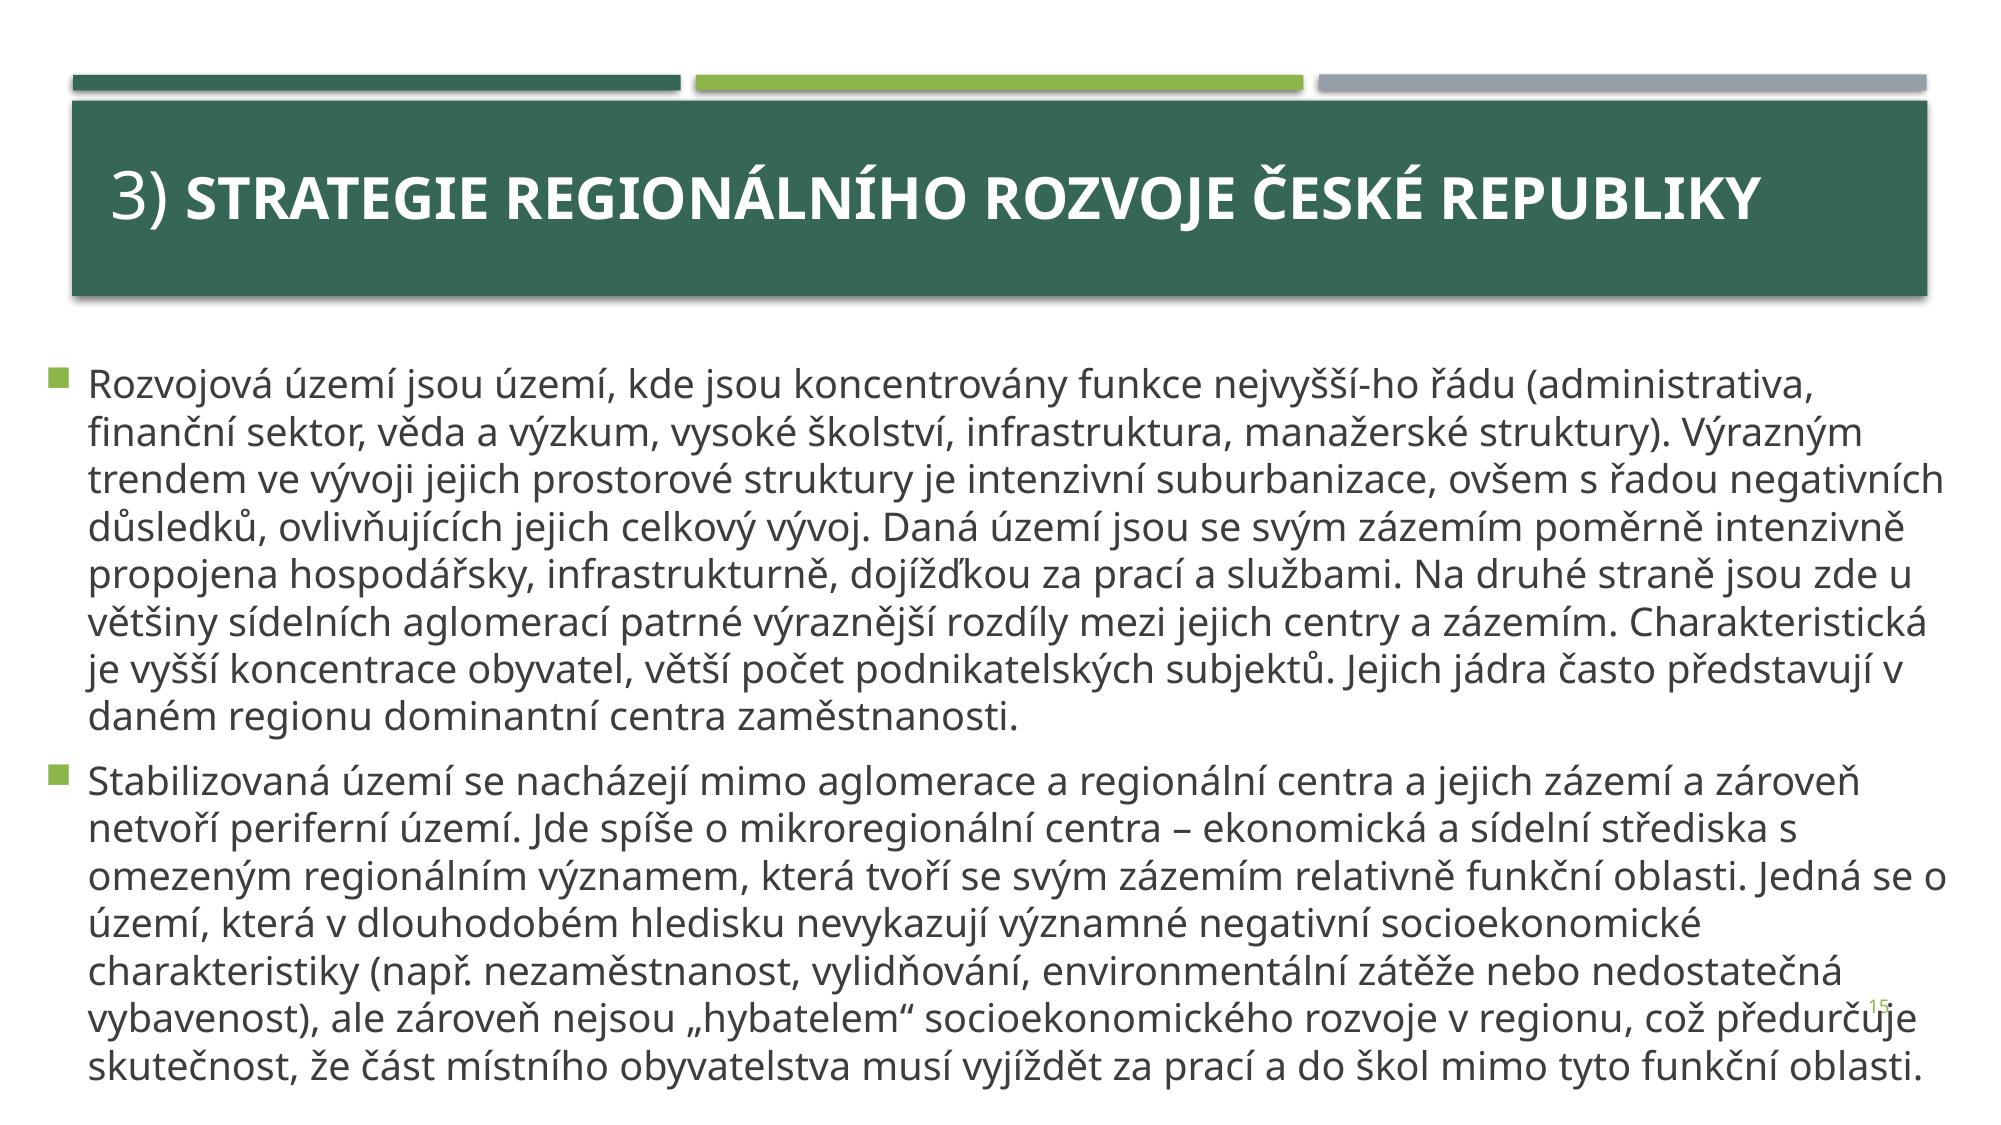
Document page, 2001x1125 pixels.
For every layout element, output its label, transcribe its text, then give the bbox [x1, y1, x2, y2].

list Rozvojová území jsou území, kde jsou koncentrovány funkce nejvyšší-ho řádu (administrativa, finanční sektor, věda a výzkum, vysoké školství, infrastruktura, manažerské struktury). Výrazným trendem ve vývoji jejich prostorové struktury je intenzivní suburbanizace, ovšem s řadou negativních důsledků, ovlivňujících jejich celkový vývoj. Daná území jsou se svým zázemím poměrně intenzivně propojena hospodářsky, infrastrukturně, dojížďkou za prací a službami. Na druhé straně jsou zde u většiny sídelních aglomerací patrné výraznější rozdíly mezi jejich centry a zázemím. Charakteristická je vyšší koncentrace obyvatel, větší počet podnikatelských subjektů. Jejich jádra často představují v daném regionu dominantní centra zaměstnanosti. Stabilizovaná území se nacházejí mimo aglomerace a regionální centra a jejich zázemí a zároveň netvoří periferní území. Jde spíše o mikroregionální centra – ekonomická a sídelní střediska s omezeným regionálním významem, která tvoří se svým zázemím relativně funkční oblasti. Jedná se o území, která v dlouhodobém hledisku nevykazují významné negativní socioekonomické charakteristiky (např. nezaměstnanost, vylidňování, environmentální zátěže nebo nedostatečná vybavenost), ale zároveň nejsou „hybatelem“ socioekonomického rozvoje v regionu, což předurčuje skutečnost, že část místního obyvatelstva musí vyjíždět za prací a do škol mimo tyto funkční oblasti. [29, 338, 1972, 1110]
slide_number 15 [1732, 977, 1905, 1037]
title 3) Strategie regionálního rozvoje České republiky [95, 115, 1940, 241]
